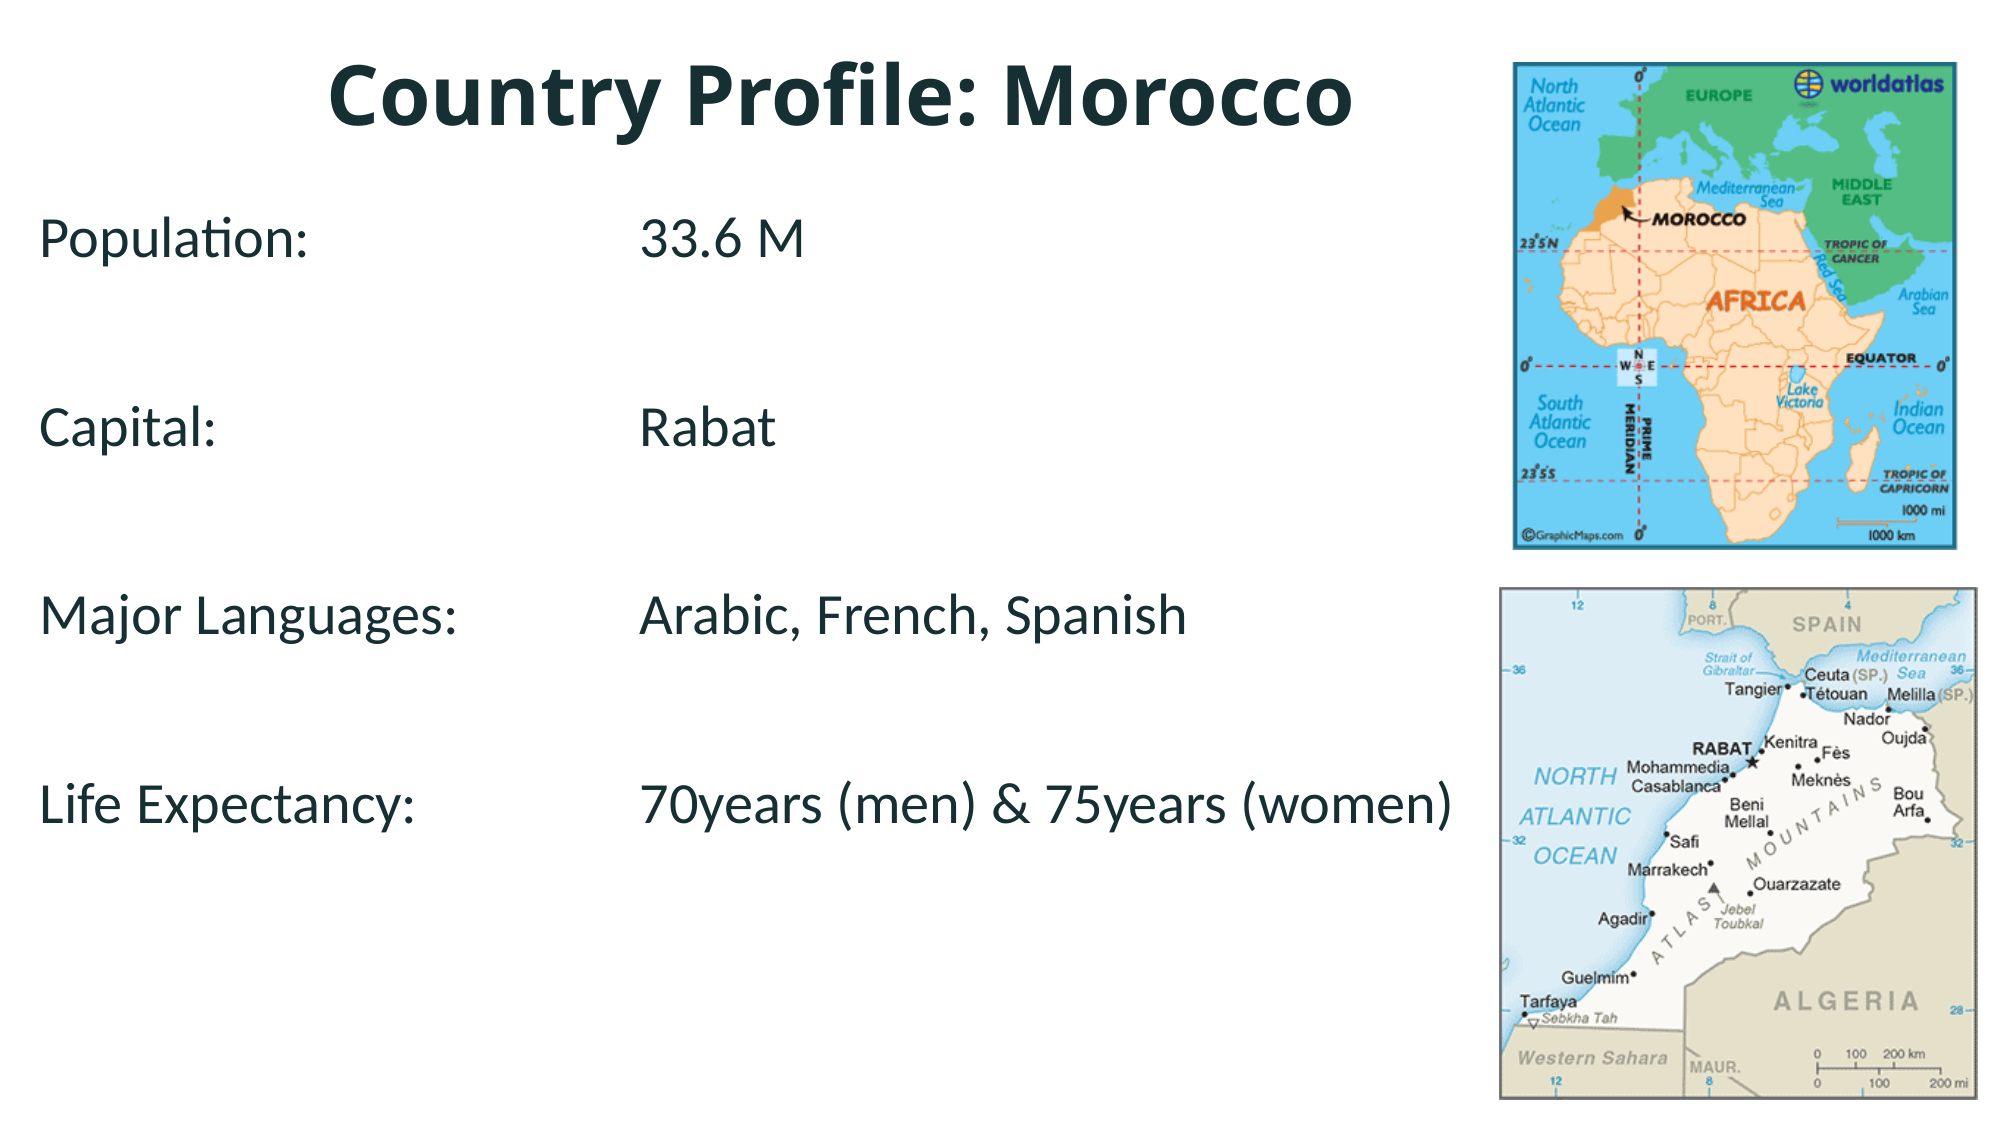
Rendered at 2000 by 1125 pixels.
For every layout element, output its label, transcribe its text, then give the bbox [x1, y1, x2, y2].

text_box Population: 33.6 M Capital: Rabat Major Languages: Arabic, French, Spanish Life Expectancy: 70years (men) & 75years (women) [24, 199, 1475, 963]
picture [1511, 62, 1959, 551]
picture [1499, 587, 1978, 1101]
list Country Profile: Morocco [311, 50, 1600, 238]
